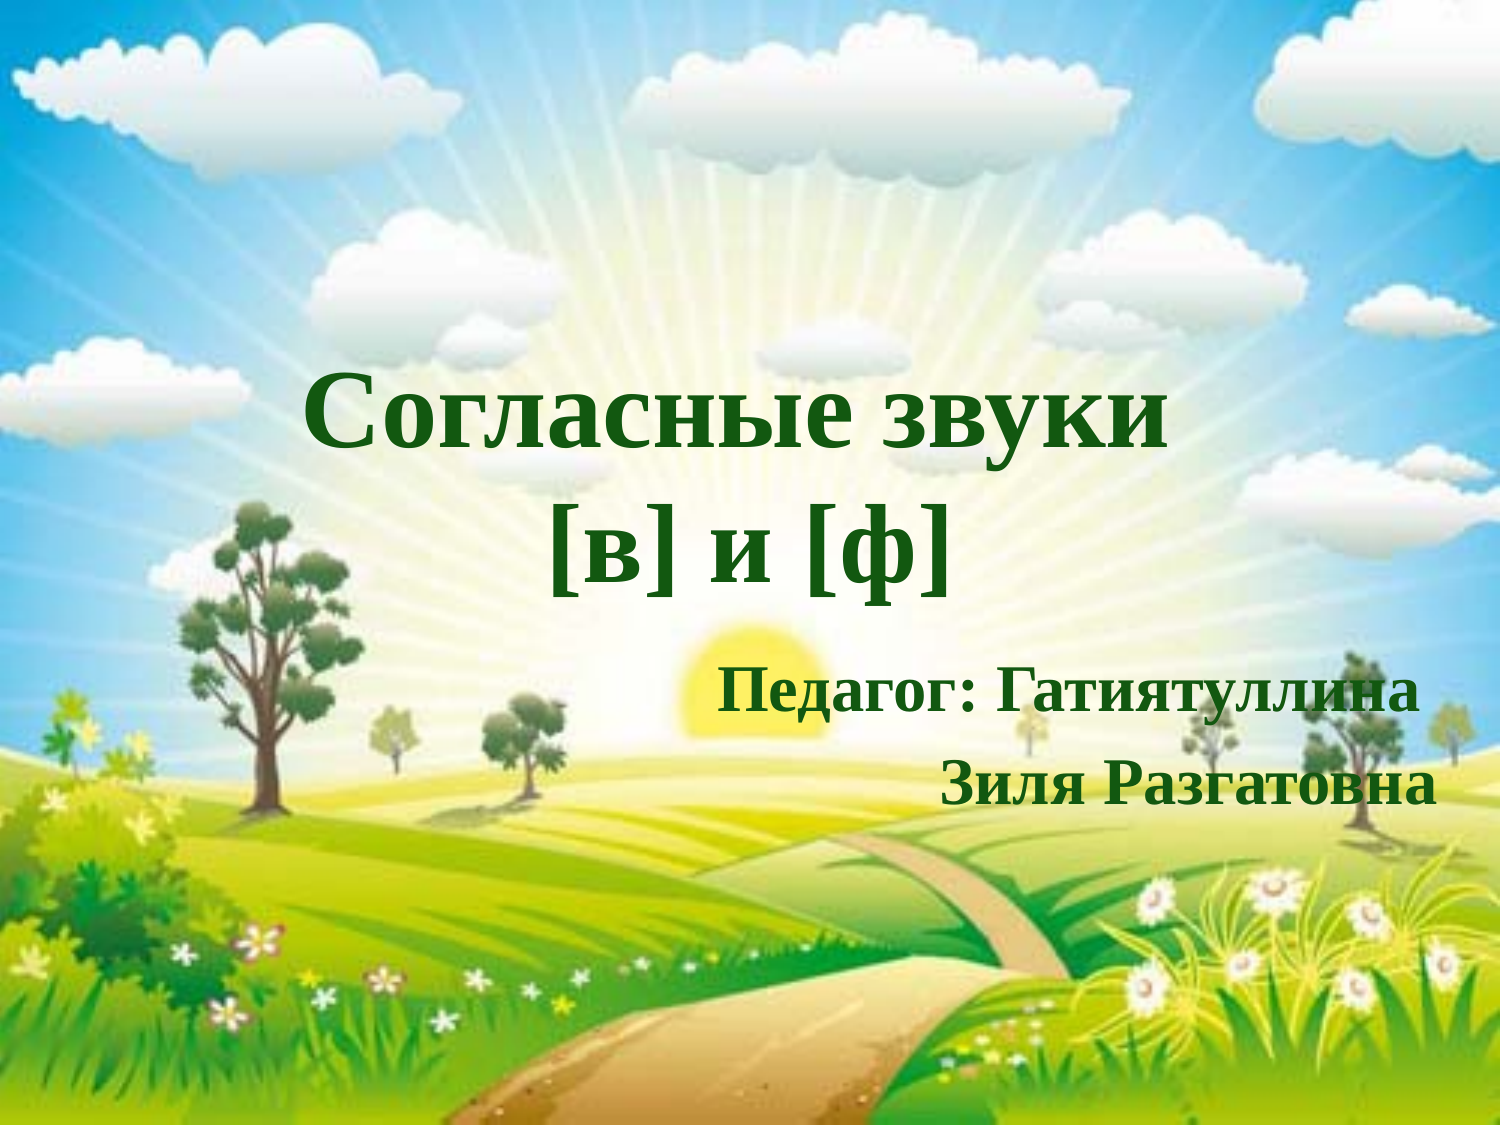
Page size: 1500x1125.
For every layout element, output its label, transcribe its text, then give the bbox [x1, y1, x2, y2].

title Согласные звуки [в] и [ф] [112, 349, 1388, 591]
picture [0, 0, 1500, 1125]
subtitle Педагог: Гатиятуллина Зиля Разгатовна [339, 637, 1454, 925]
